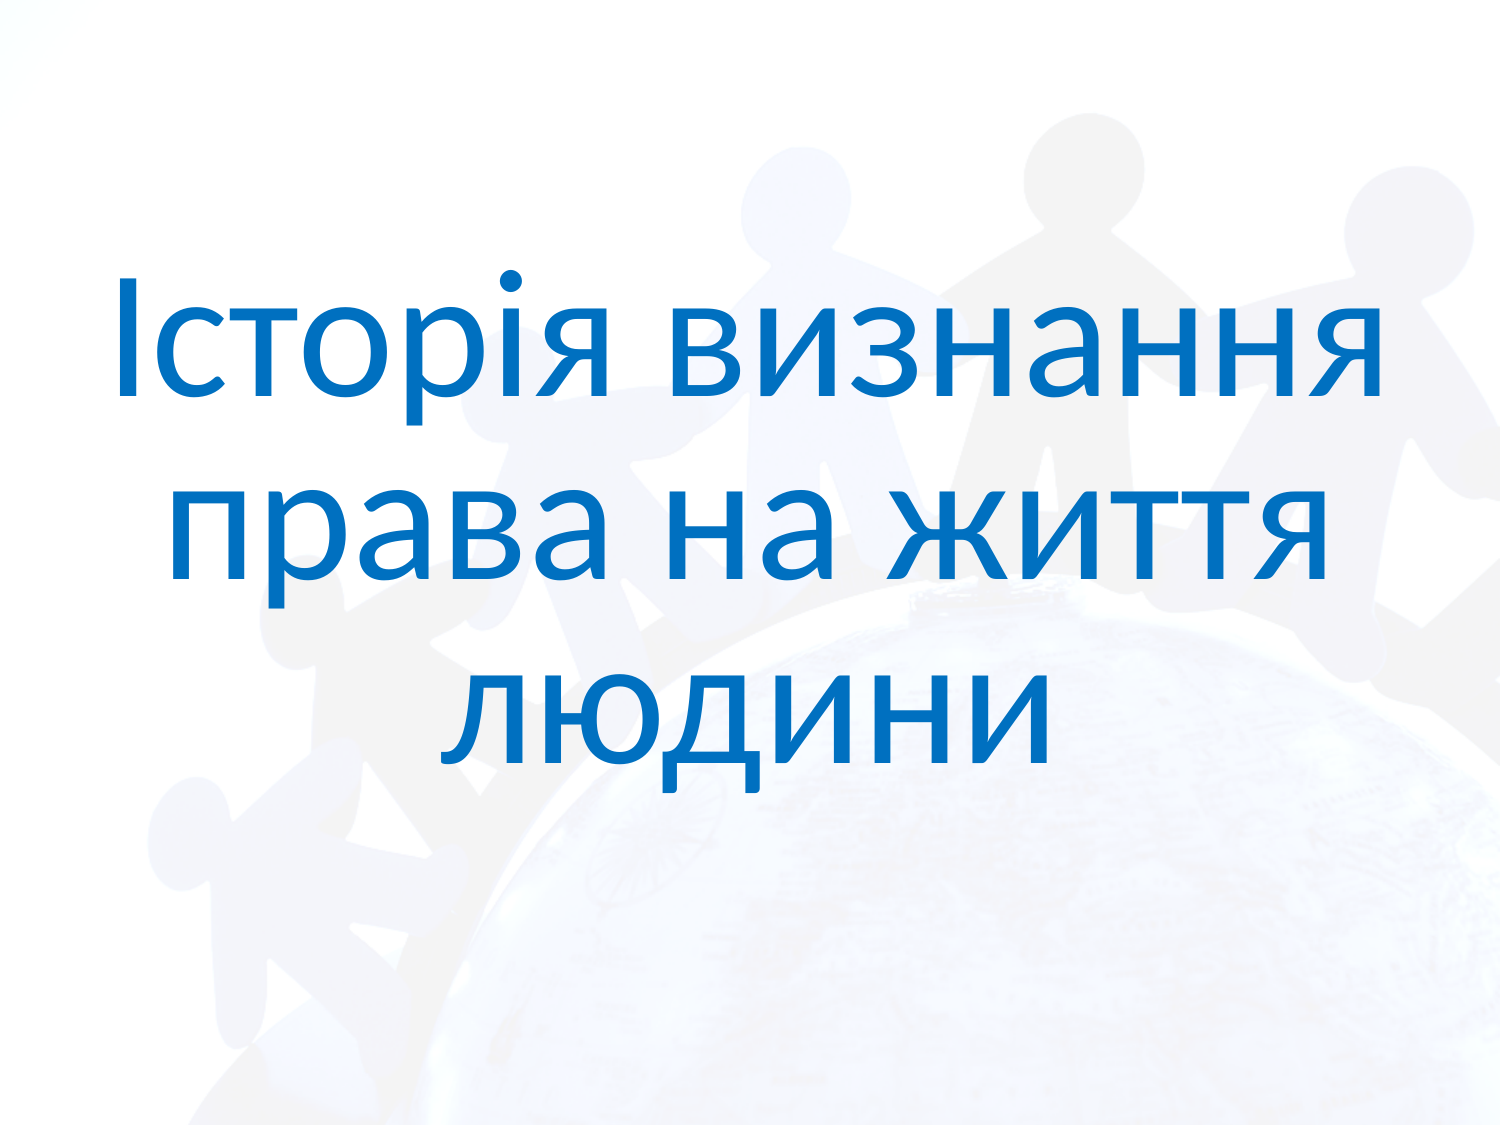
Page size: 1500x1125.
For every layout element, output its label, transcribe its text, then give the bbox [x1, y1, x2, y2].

title Історія визнання права на життя людини [75, 45, 1425, 1024]
